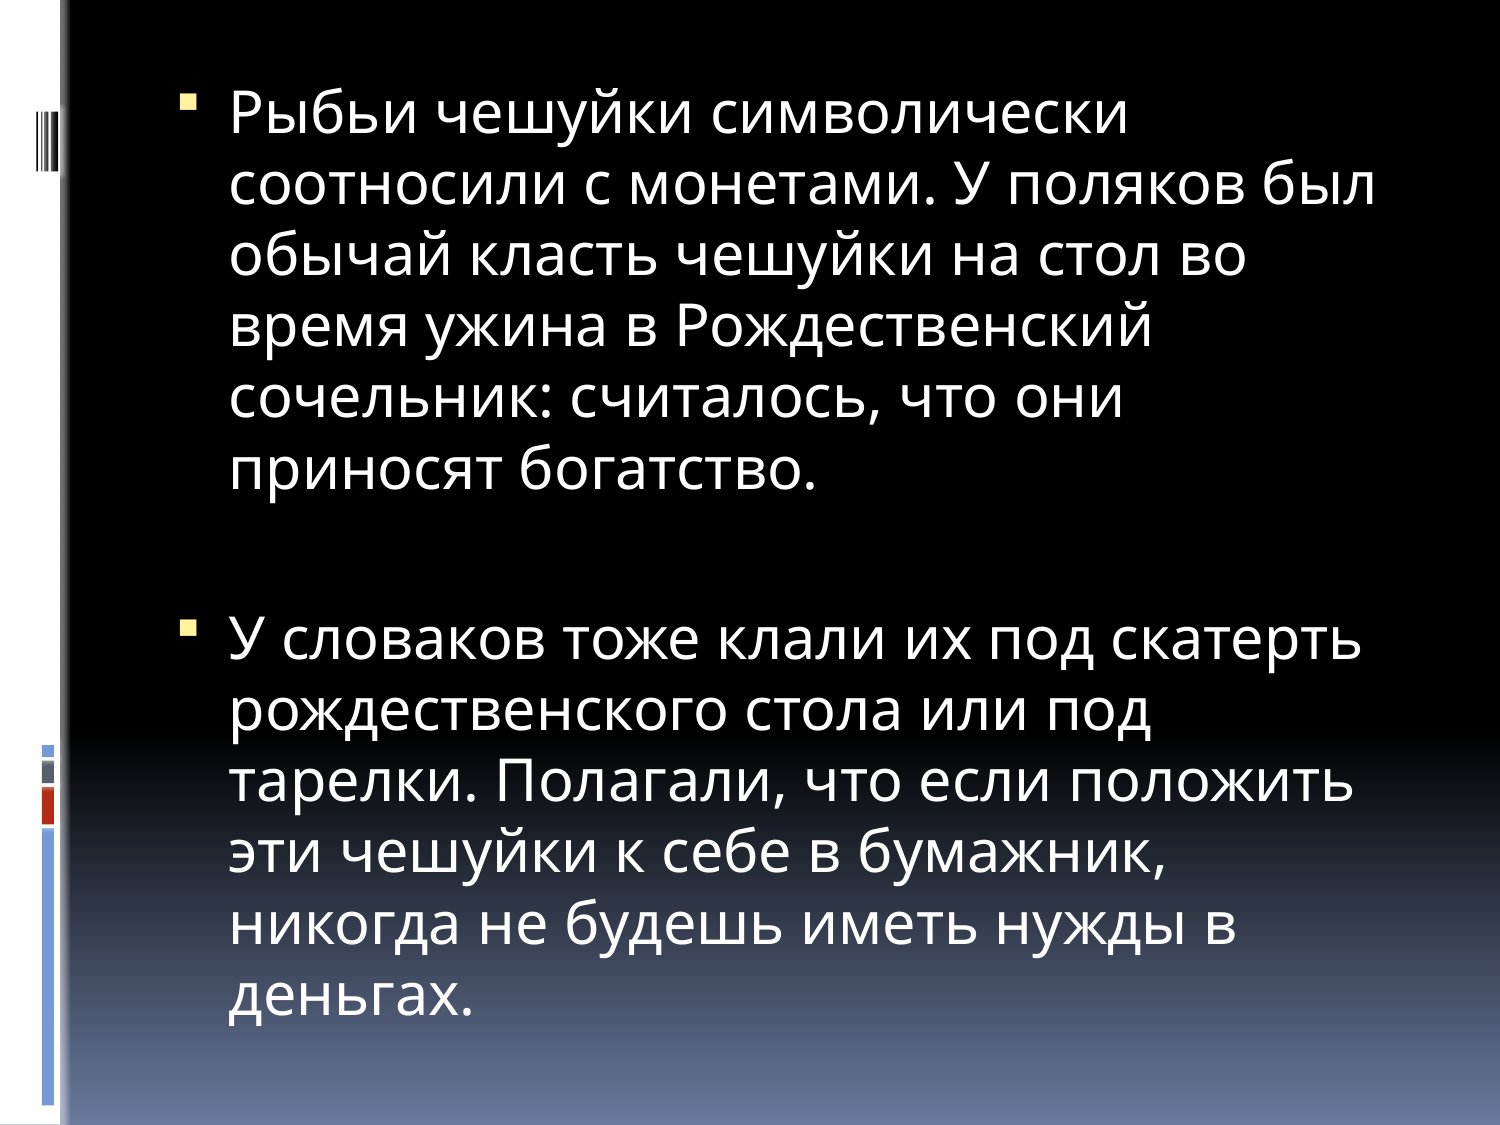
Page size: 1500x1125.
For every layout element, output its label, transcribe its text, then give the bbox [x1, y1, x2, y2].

list Рыбьи чешуйки символически соотносили с монетами. У поляков был обычай класть чешуйки на стол во время ужина в Рождественский сочельник: считалось, что они приносят богатство. У словаков тоже клали их под скатерть рождественского стола или под тарелки. Полагали, что если положить эти чешуйки к себе в бумажник, никогда не будешь иметь нужды в деньгах. [150, 66, 1425, 1043]
